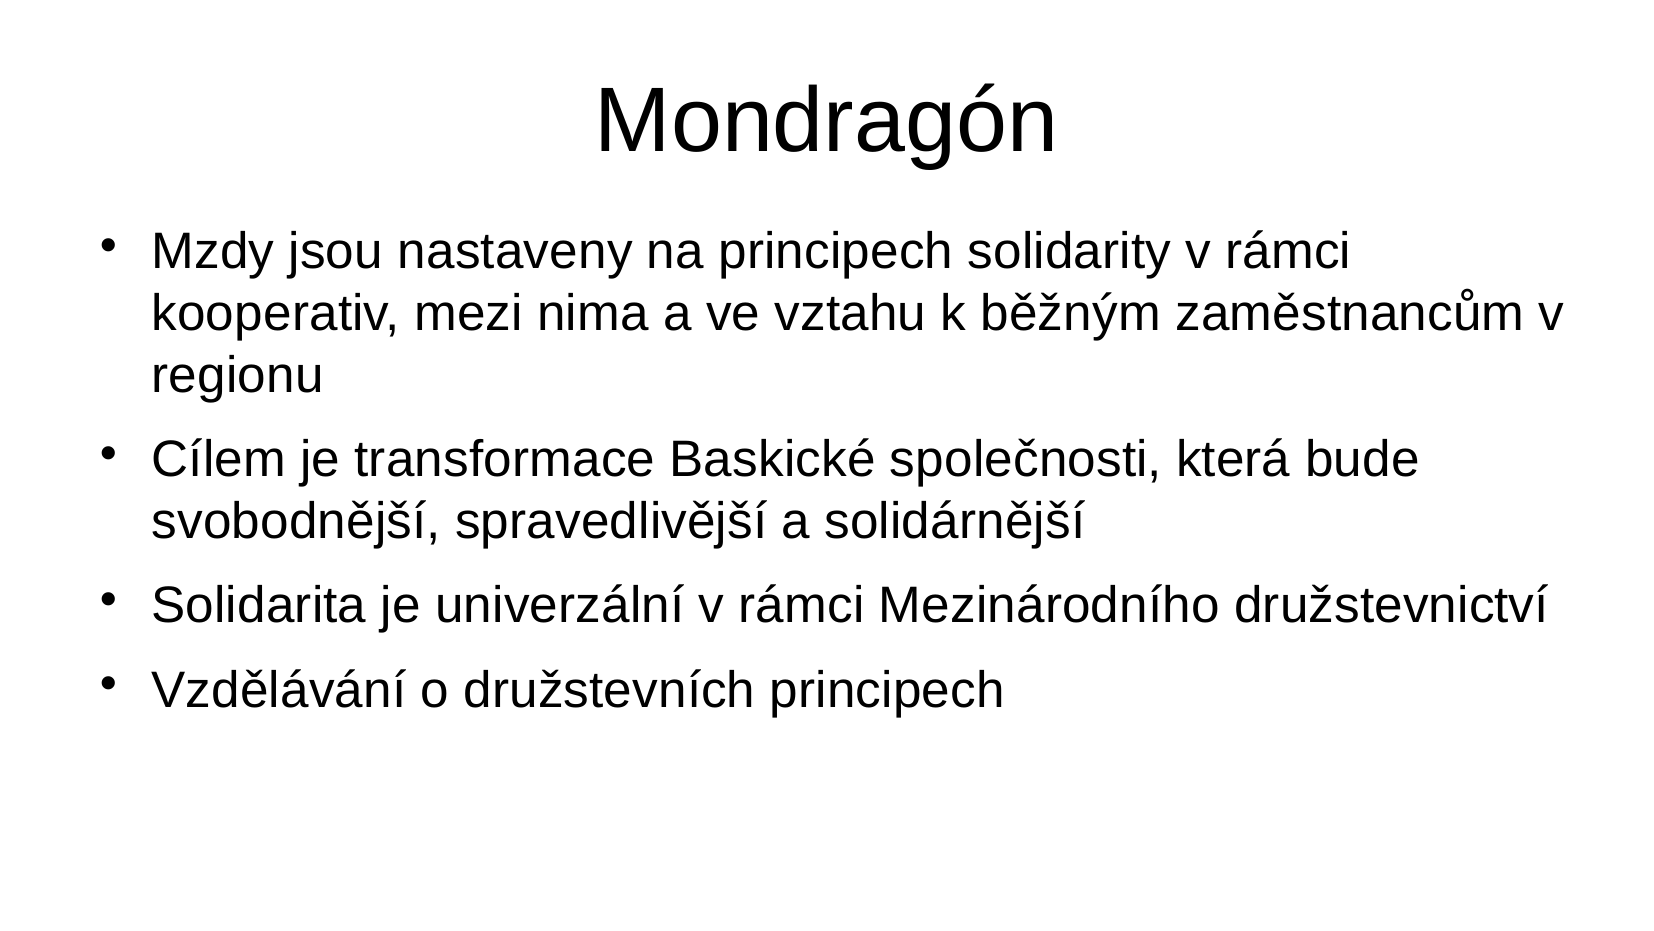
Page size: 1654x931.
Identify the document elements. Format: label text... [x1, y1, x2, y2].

list Mzdy jsou nastaveny na principech solidarity v rámci kooperativ, mezi nima a ve vztahu k běžným zaměstnancům v regionu Cílem je transformace Baskické společnosti, která bude svobodnější, spravedlivější a solidárnější Solidarita je univerzální v rámci Mezinárodního družstevnictví Vzdělávání o družstevních principech [82, 217, 1571, 757]
title Mondragón [82, 37, 1571, 193]
